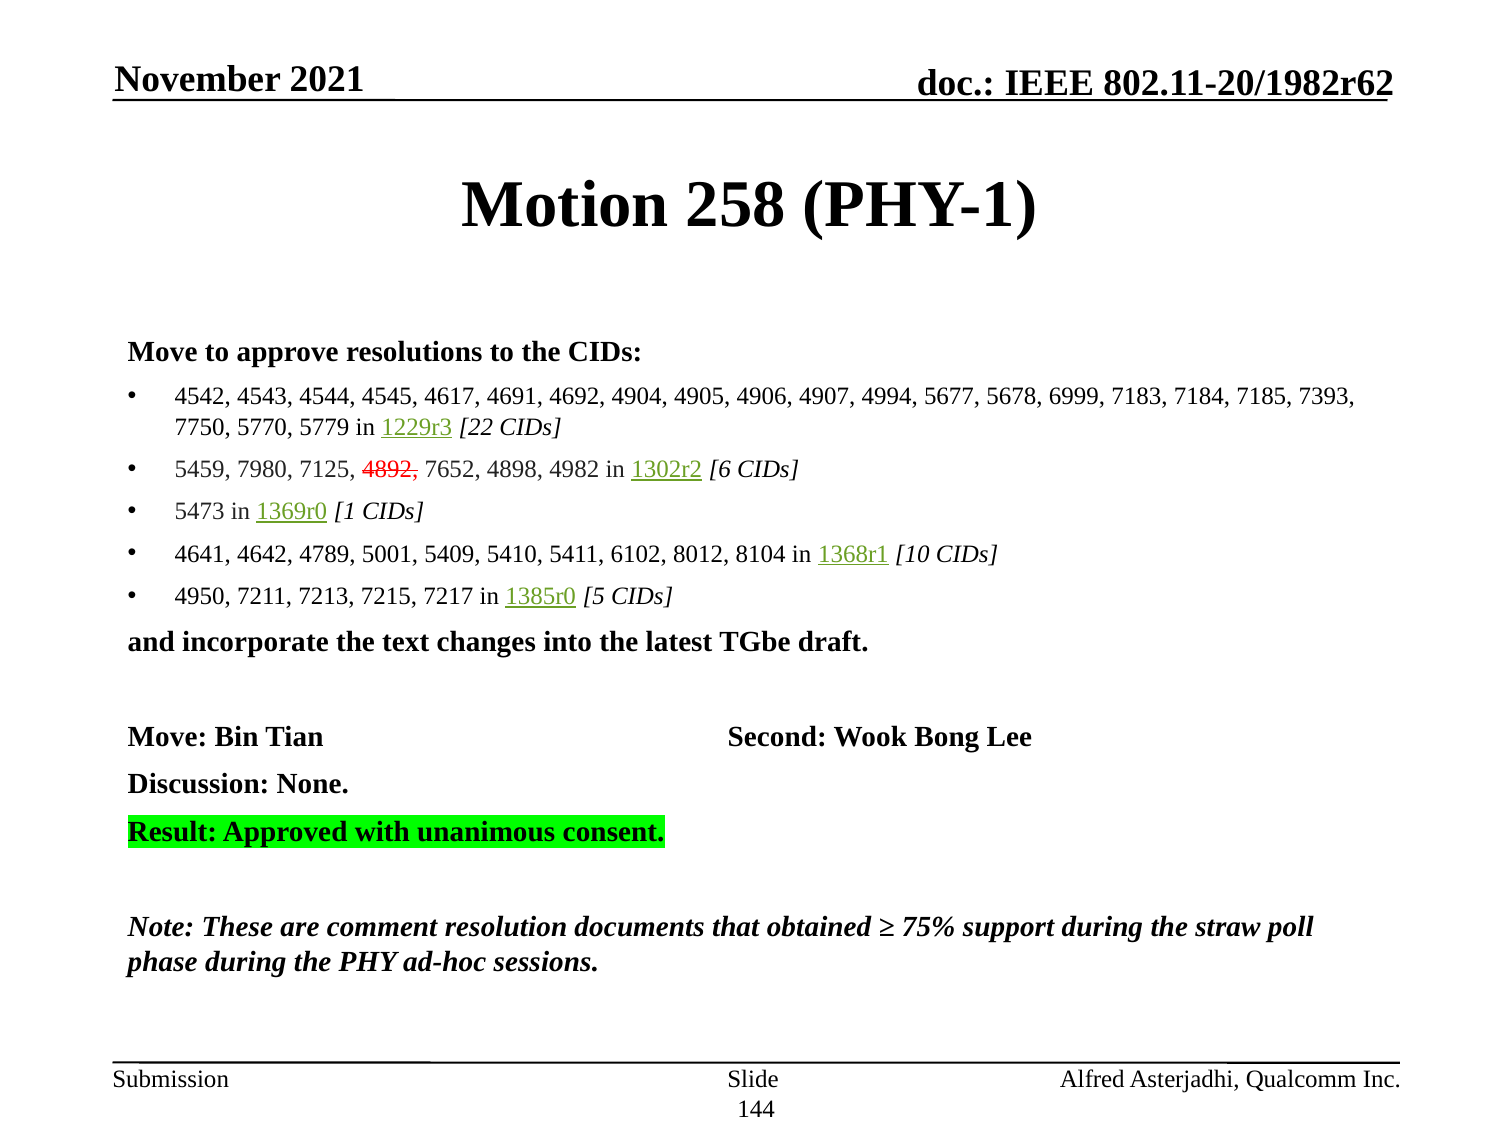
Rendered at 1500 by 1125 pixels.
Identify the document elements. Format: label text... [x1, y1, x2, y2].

list Move to approve resolutions to the CIDs: 4542, 4543, 4544, 4545, 4617, 4691, 4692, 4904, 4905, 4906, 4907, 4994, 5677, 5678, 6999, 7183, 7184, 7185, 7393, 7750, 5770, 5779 in 1229r3 [22 CIDs] 5459, 7980, 7125, 4892, 7652, 4898, 4982 in 1302r2 [6 CIDs] 5473 in 1369r0 [1 CIDs] 4641, 4642, 4789, 5001, 5409, 5410, 5411, 6102, 8012, 8104 in 1368r1 [10 CIDs] 4950, 7211, 7213, 7215, 7217 in 1385r0 [5 CIDs] and incorporate the text changes into the latest TGbe draft. Move: Bin Tian Second: Wook Bong Lee Discussion: None. Result: Approved with unanimous consent. Note: These are comment resolution documents that obtained ≥ 75% support during the straw poll phase during the PHY ad-hoc sessions. [112, 324, 1388, 1063]
title Motion 258 (PHY-1) [112, 112, 1388, 288]
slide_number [114, 54, 423, 100]
slide_number Slide 144 [712, 1061, 800, 1123]
footer Alfred Asterjadhi, Qualcomm Inc. [878, 1061, 1402, 1093]
